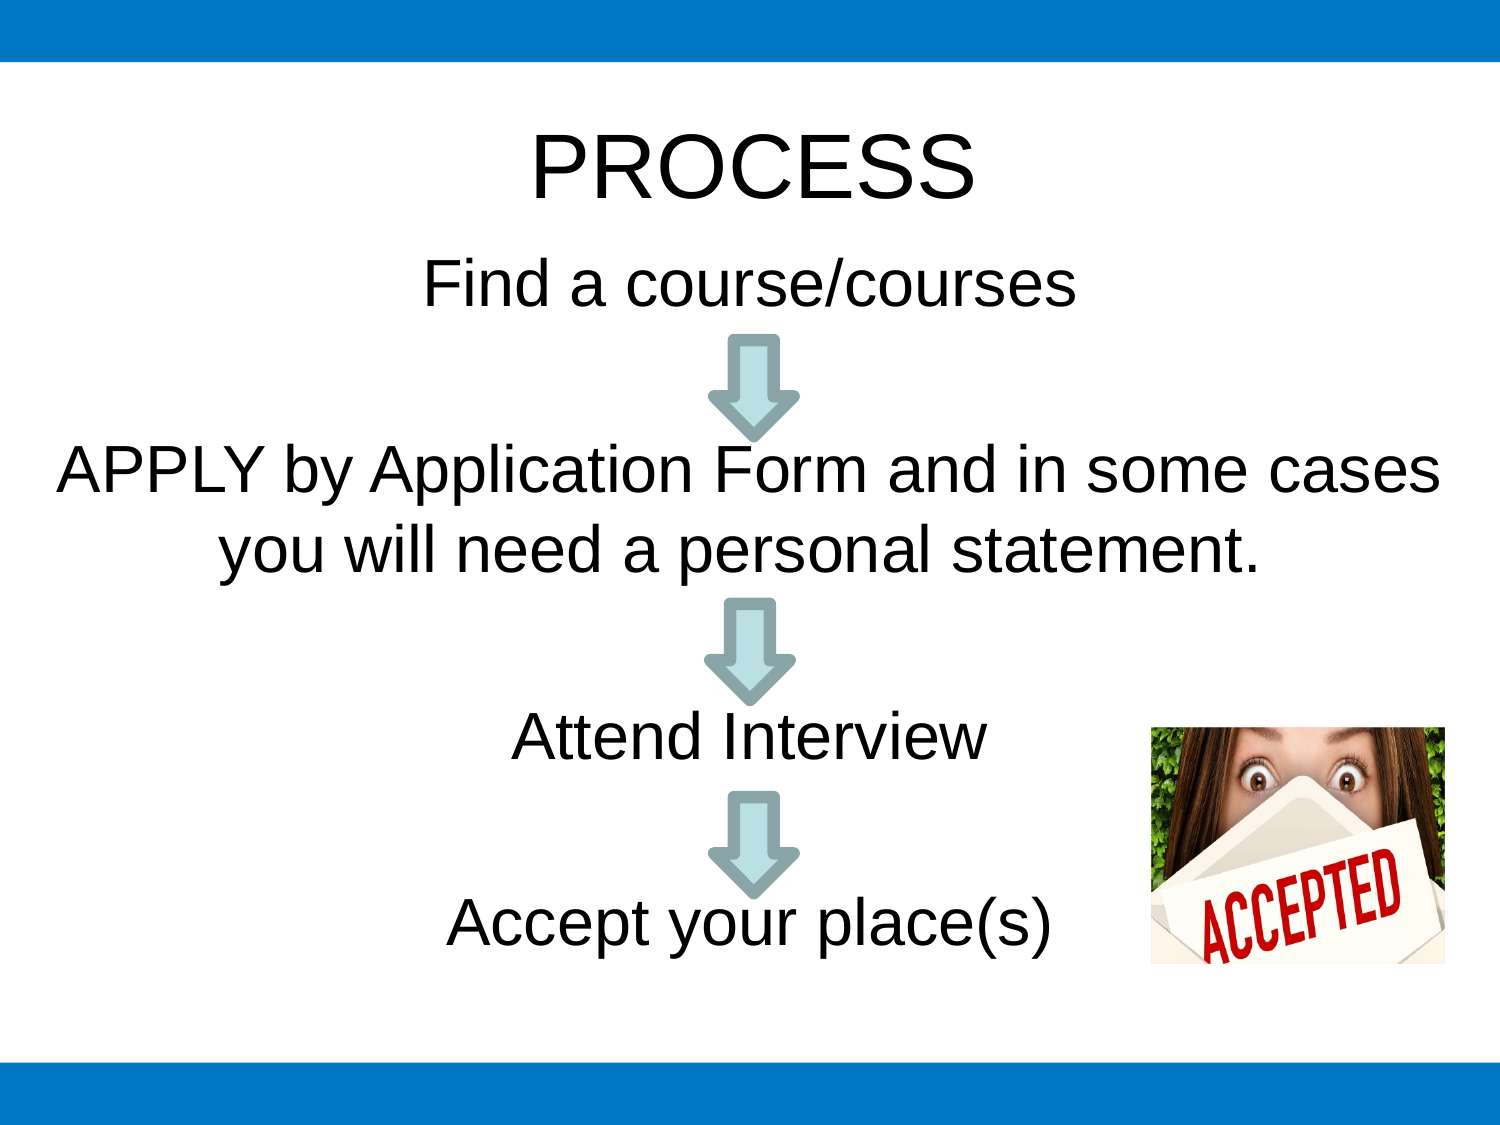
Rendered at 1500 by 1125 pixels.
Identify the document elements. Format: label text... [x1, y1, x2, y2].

text_box [0, 1062, 1500, 1125]
text_box [712, 795, 796, 896]
text_box [708, 601, 792, 703]
list Find a course/courses APPLY by Application Form and in some cases you will need a personal statement. Attend Interview Accept your place(s) [38, 231, 1462, 1028]
text_box [712, 338, 796, 439]
title PROCESS [417, 94, 1091, 230]
picture [1151, 727, 1445, 964]
text_box [0, 0, 1500, 63]
